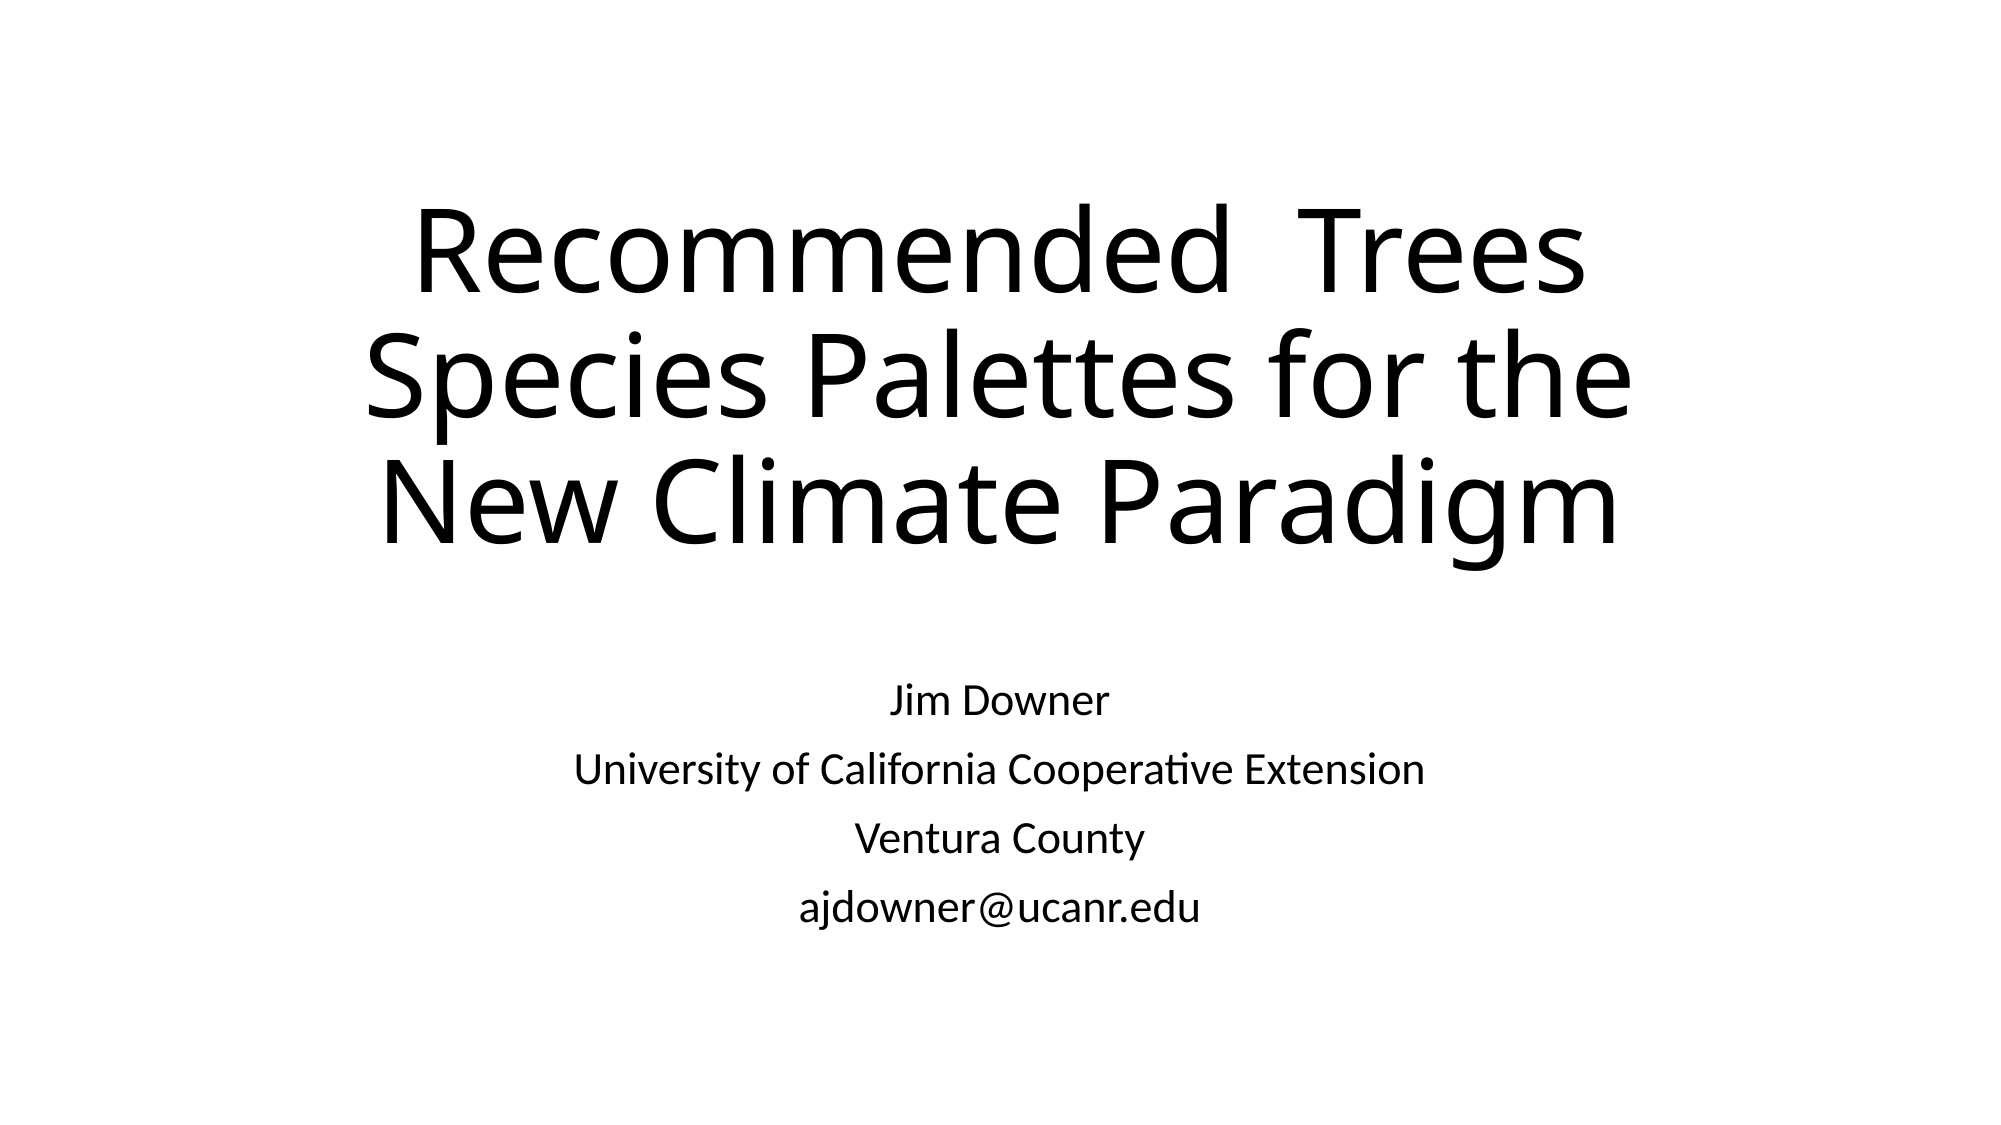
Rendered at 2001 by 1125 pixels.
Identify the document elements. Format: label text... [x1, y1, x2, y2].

subtitle Jim Downer University of California Cooperative Extension Ventura County ajdowner@ucanr.edu [249, 668, 1750, 941]
title Recommended Trees Species Palettes for the New Climate Paradigm [249, 184, 1750, 576]
